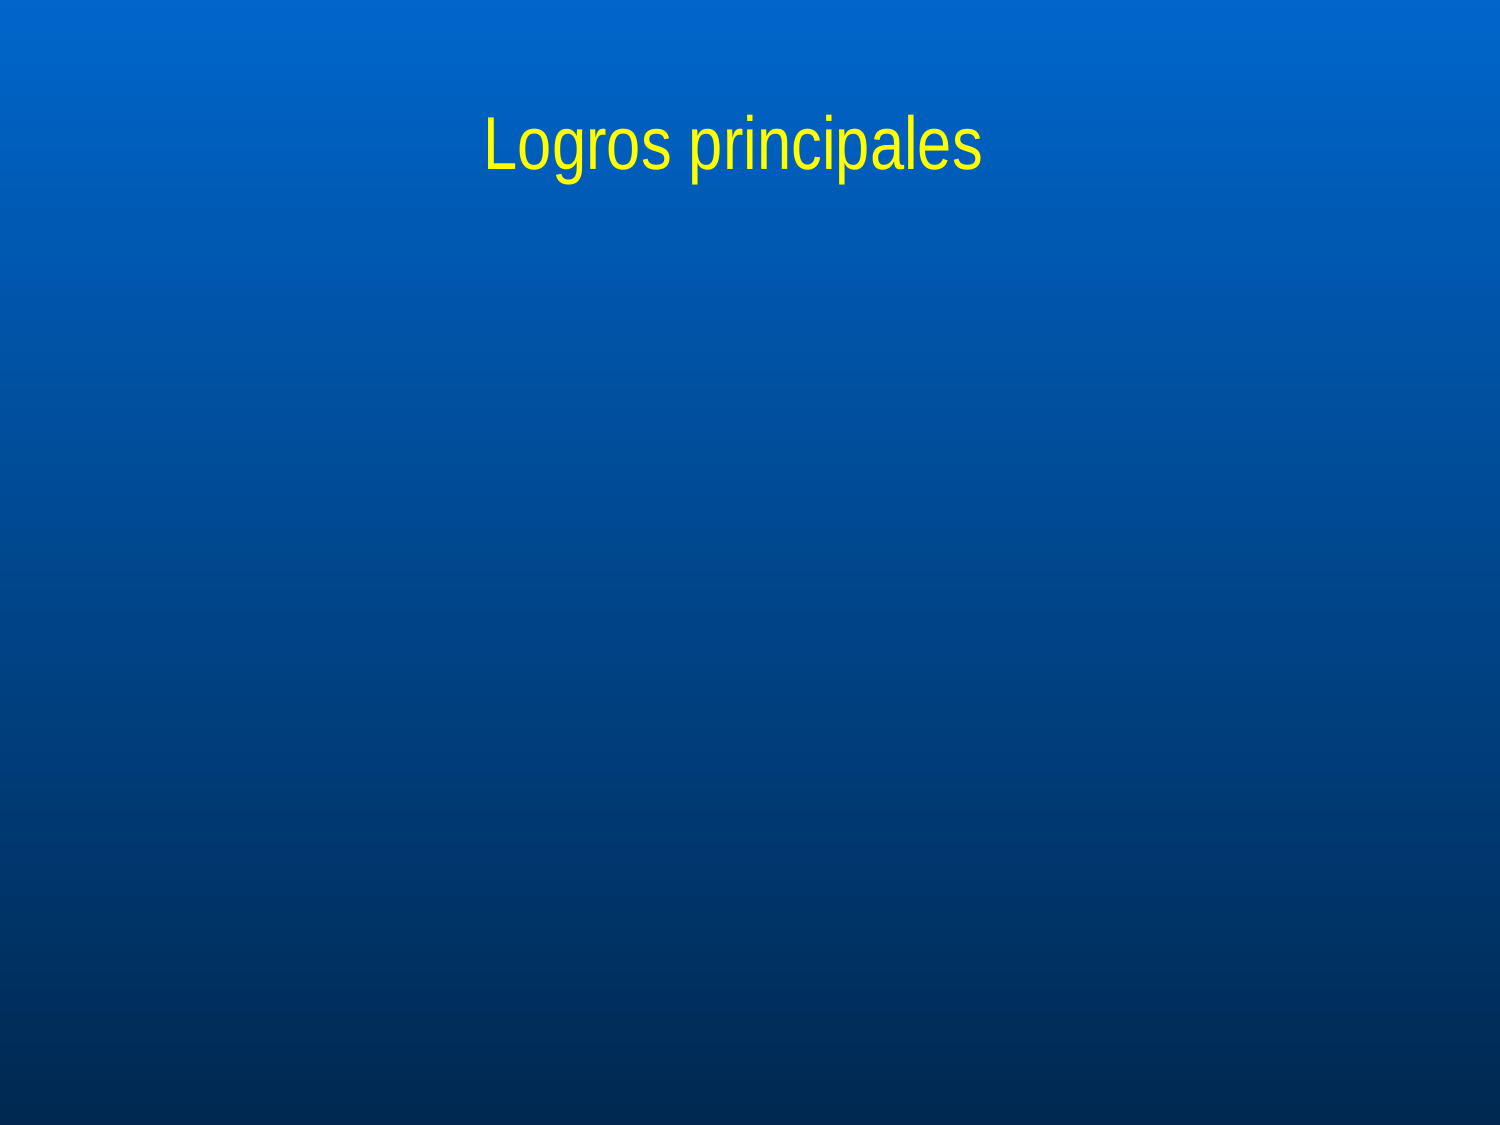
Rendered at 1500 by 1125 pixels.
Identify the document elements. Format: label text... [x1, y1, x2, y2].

title Logros principales [123, 45, 1344, 233]
